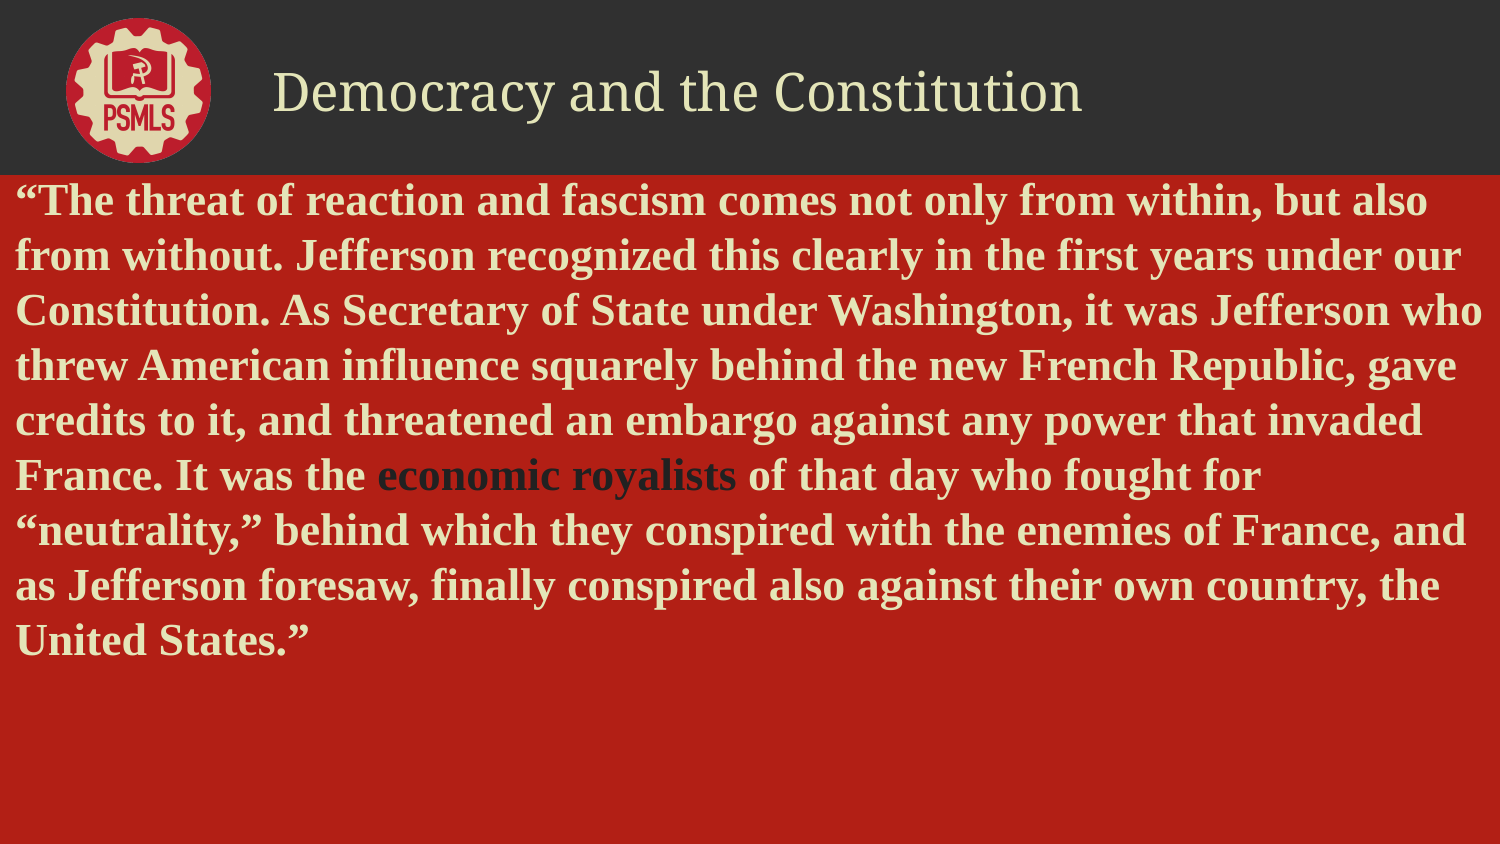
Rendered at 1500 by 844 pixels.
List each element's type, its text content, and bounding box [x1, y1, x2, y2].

text_box [0, 0, 1500, 154]
text_box “The threat of reaction and fascism comes not only from within, but also from without. Jefferson recognized this clearly in the first years under our Constitution. As Secretary of State under Washington, it was Jefferson who threw American influence squarely behind the new French Republic, gave credits to it, and threatened an embargo against any power that invaded France. It was the economic royalists of that day who fought for “neutrality,” behind which they conspired with the enemies of France, and as Jefferson foresaw, finally conspired also against their own country, the United States.” [0, 154, 1500, 680]
picture [66, 18, 211, 163]
title Democracy and the Constitution [272, 43, 1462, 138]
